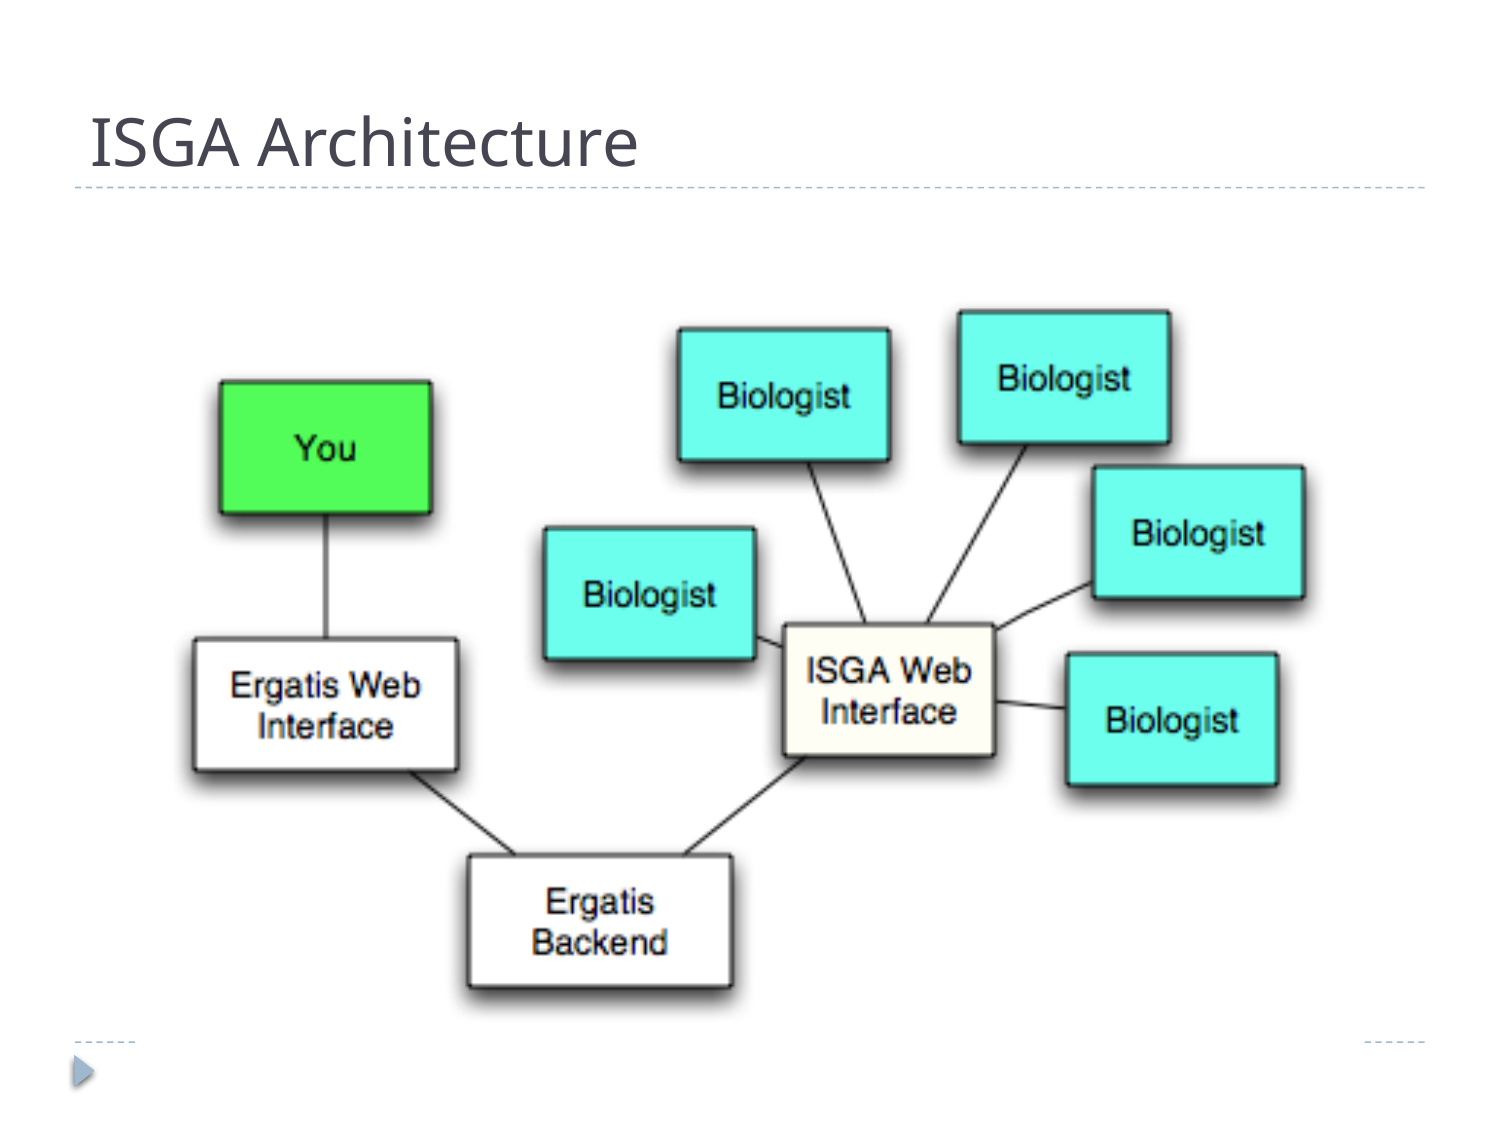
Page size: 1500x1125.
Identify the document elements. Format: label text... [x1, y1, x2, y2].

picture [137, 262, 1363, 1063]
title ISGA Architecture [74, 37, 1426, 188]
